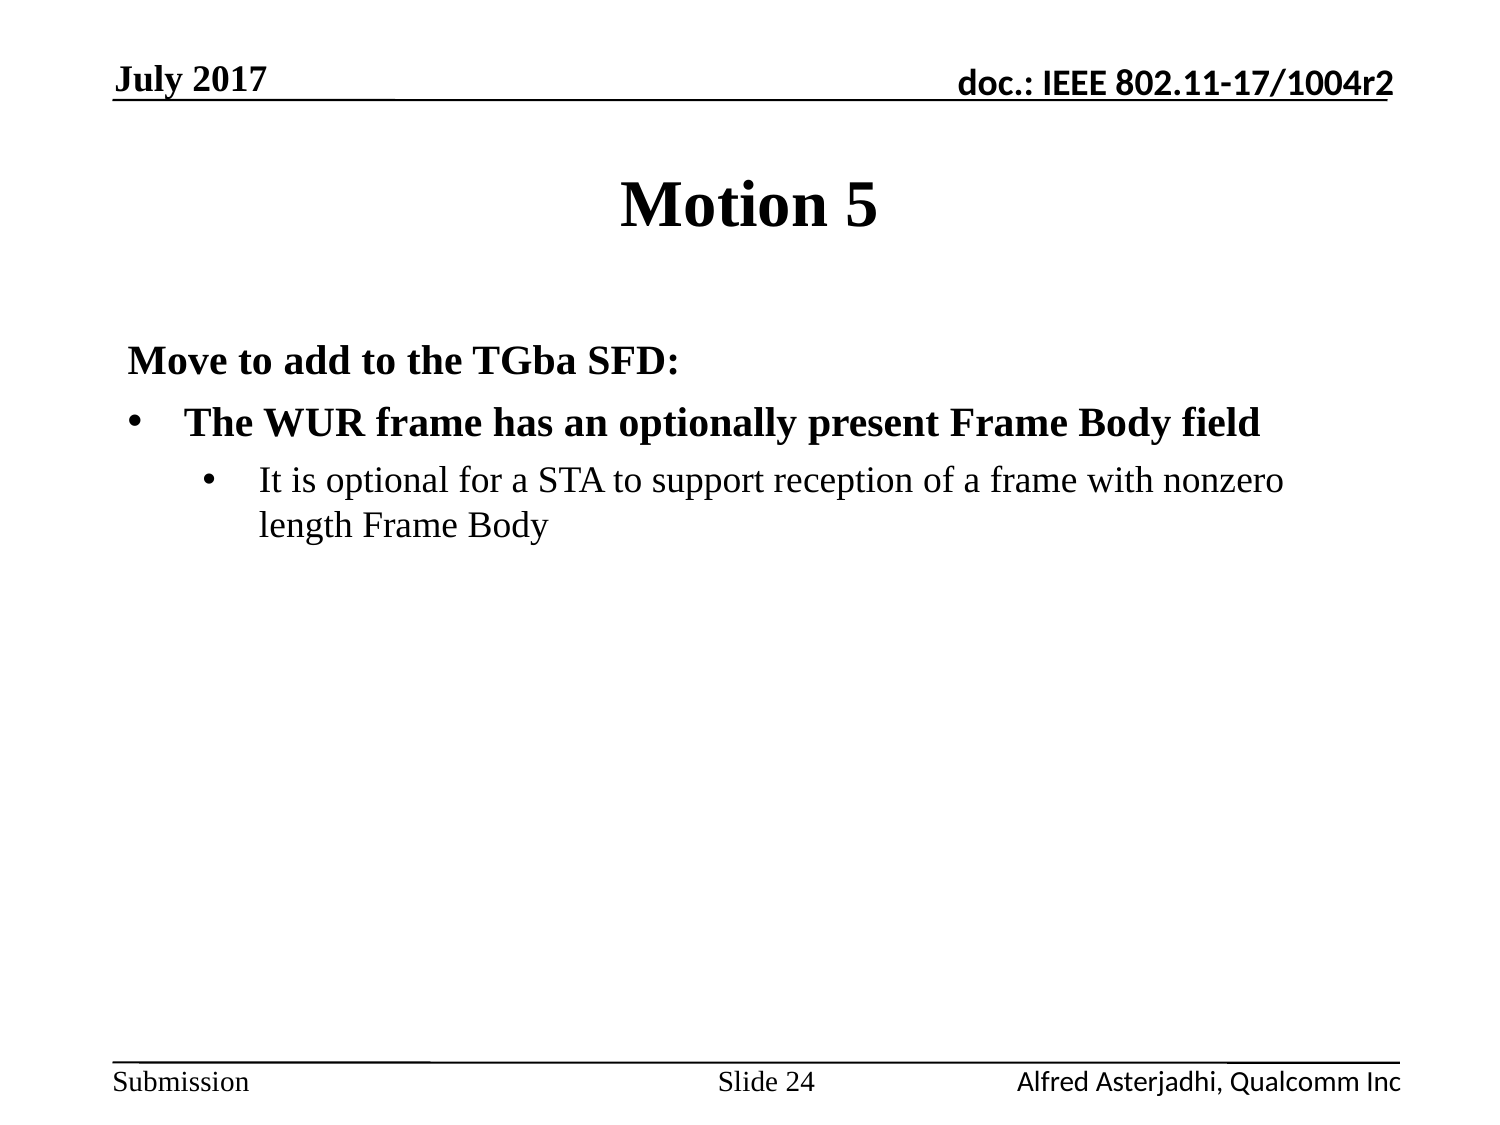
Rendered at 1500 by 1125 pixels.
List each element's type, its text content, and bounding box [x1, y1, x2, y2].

title Motion 5 [112, 112, 1388, 288]
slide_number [114, 54, 423, 100]
footer Alfred Asterjadhi, Qualcomm Inc [878, 1061, 1402, 1093]
slide_number Slide 24 [712, 1061, 821, 1123]
list Move to add to the TGba SFD: The WUR frame has an optionally present Frame Body field It is optional for a STA to support reception of a frame with nonzero length Frame Body [112, 324, 1388, 1000]
